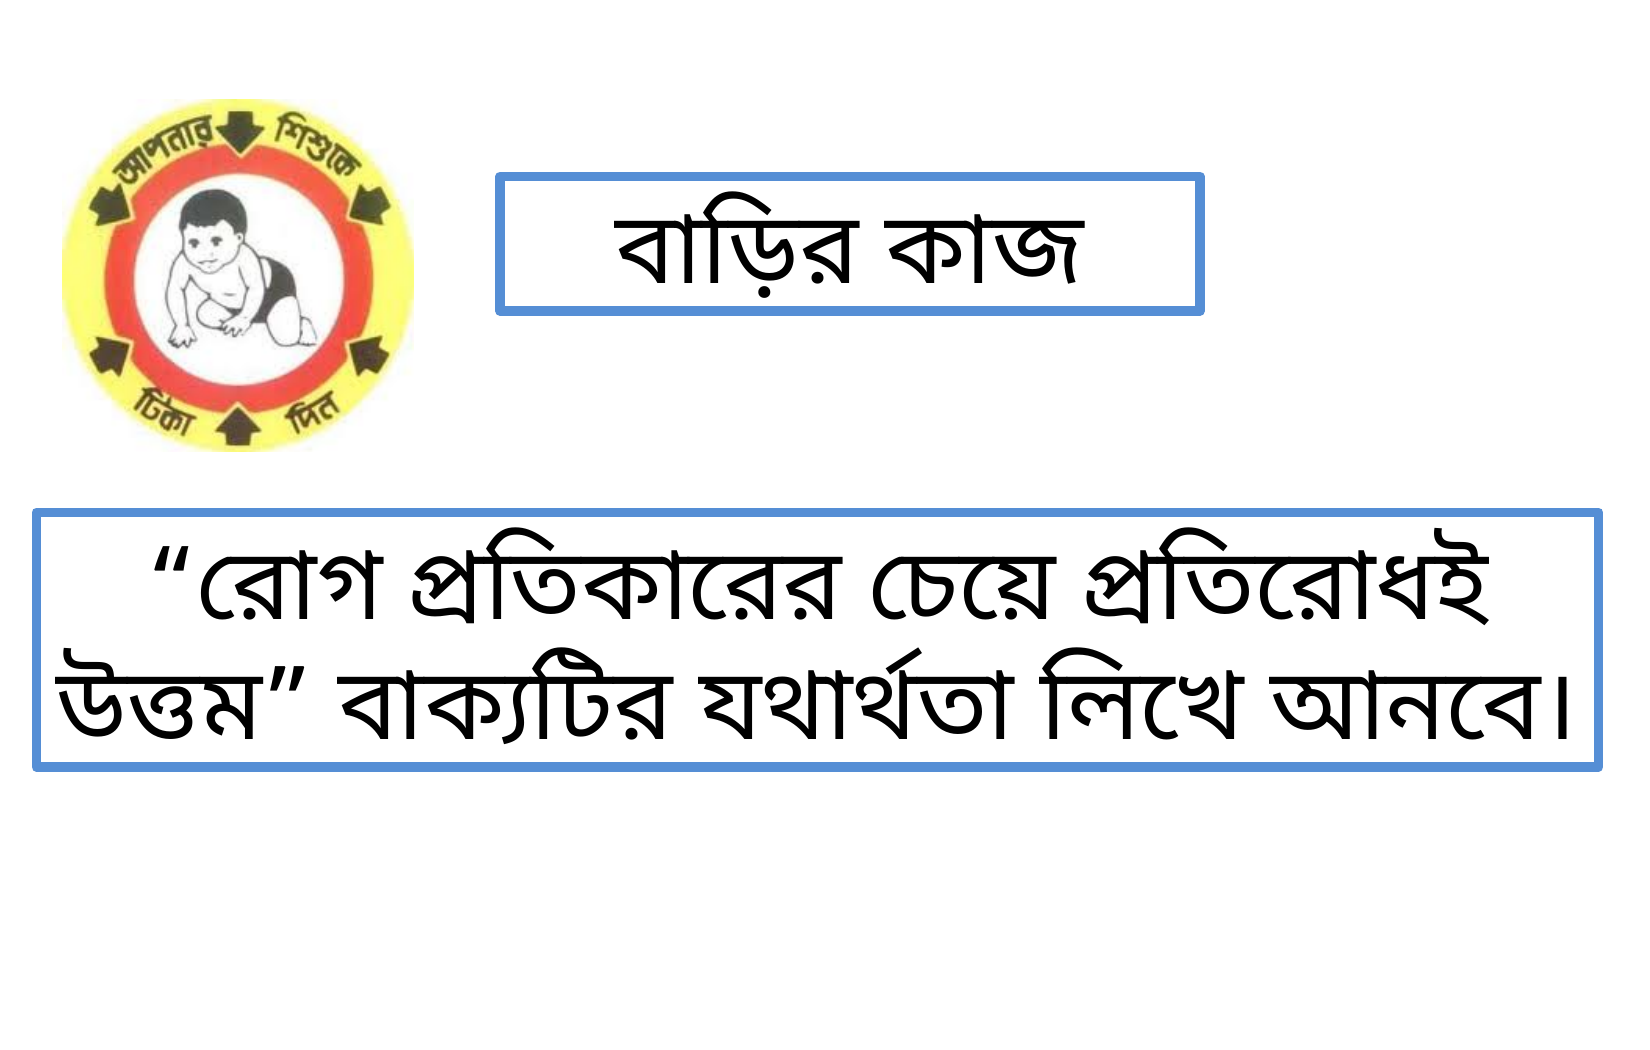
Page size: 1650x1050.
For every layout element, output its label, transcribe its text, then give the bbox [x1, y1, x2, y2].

text_box “রোগ প্রতিকারের চেয়ে প্রতিরোধই উত্তম” বাক্যটির যথার্থতা লিখে আনবে। [36, 512, 1599, 768]
text_box বাড়ির কাজ [500, 176, 1200, 312]
picture [62, 99, 415, 452]
